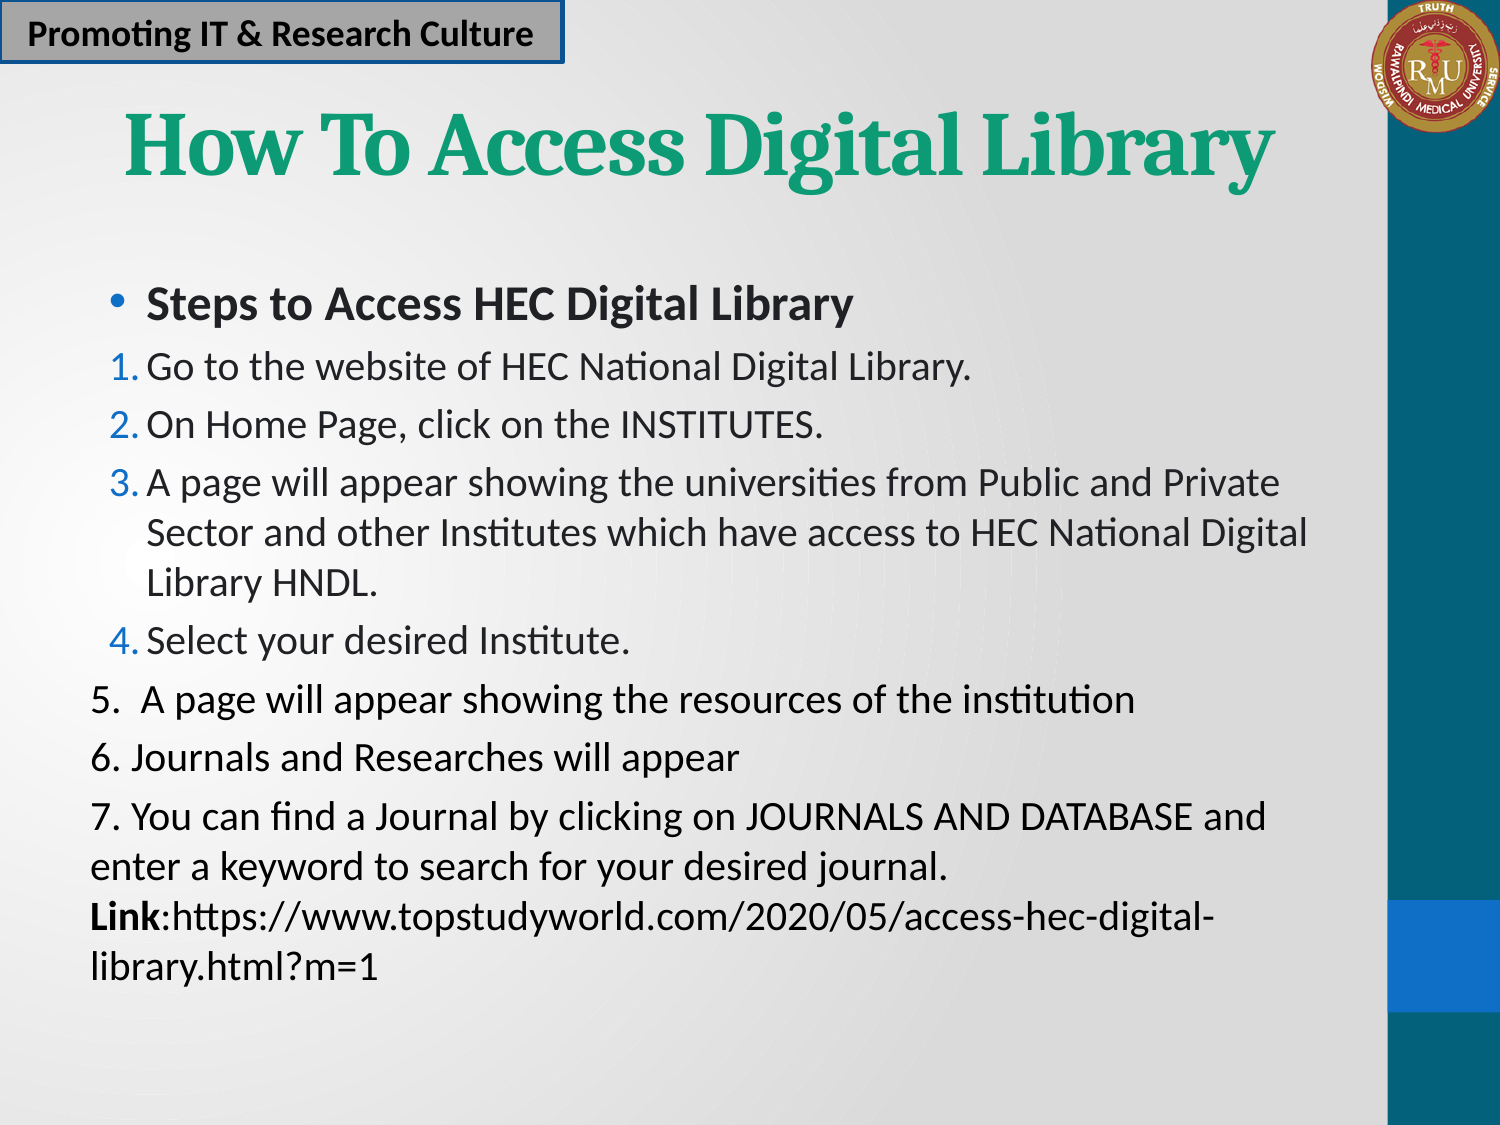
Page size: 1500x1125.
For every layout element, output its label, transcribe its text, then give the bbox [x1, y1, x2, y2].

title How To Access Digital Library [75, 45, 1325, 233]
list Steps to Access HEC Digital Library Go to the website of HEC National Digital Library. On Home Page, click on the INSTITUTES. A page will appear showing the universities from Public and Private Sector and other Institutes which have access to HEC National Digital Library HNDL. Select your desired Institute. 5. A page will appear showing the resources of the institution 6. Journals and Researches will appear 7. You can find a Journal by clicking on JOURNALS AND DATABASE and enter a keyword to search for your desired journal. Link:https://www.topstudyworld.com/2020/05/access-hec-digital-library.html?m=1 [75, 262, 1325, 1050]
picture [1370, 0, 1500, 133]
text_box Promoting IT & Research Culture [0, 0, 565, 64]
